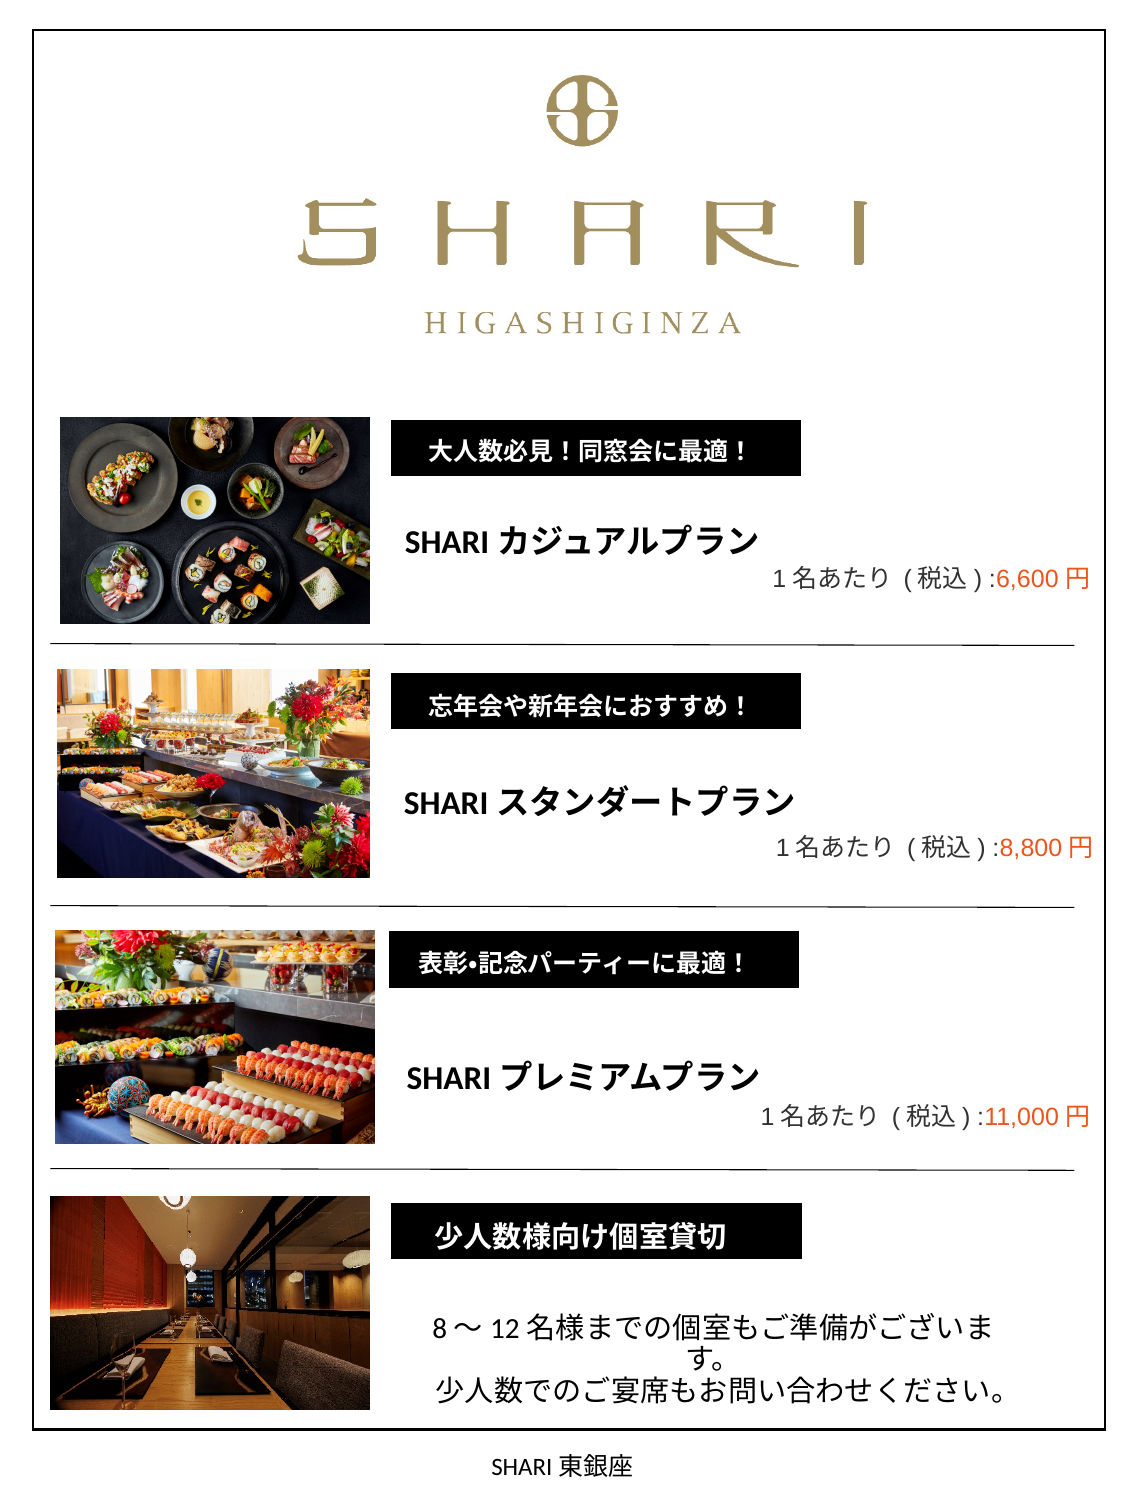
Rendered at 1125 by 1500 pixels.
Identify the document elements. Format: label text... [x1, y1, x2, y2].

picture [55, 930, 375, 1144]
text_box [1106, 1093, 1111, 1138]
picture [50, 1196, 371, 1410]
text_box 少人数様向け個室貸切 [419, 1210, 756, 1261]
text_box SHARI東銀座 [476, 1442, 649, 1488]
picture [194, 52, 931, 385]
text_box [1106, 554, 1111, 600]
text_box [391, 1203, 802, 1259]
picture [57, 669, 370, 879]
text_box 1名あたり (税込) :8,800円 [1106, 823, 1114, 869]
text_box 8～12名様までの個室もご準備がございます。 少人数でのご宴席もお問い合わせください。 [412, 1305, 1015, 1365]
text_box [32, 29, 1106, 1431]
picture [60, 417, 371, 624]
